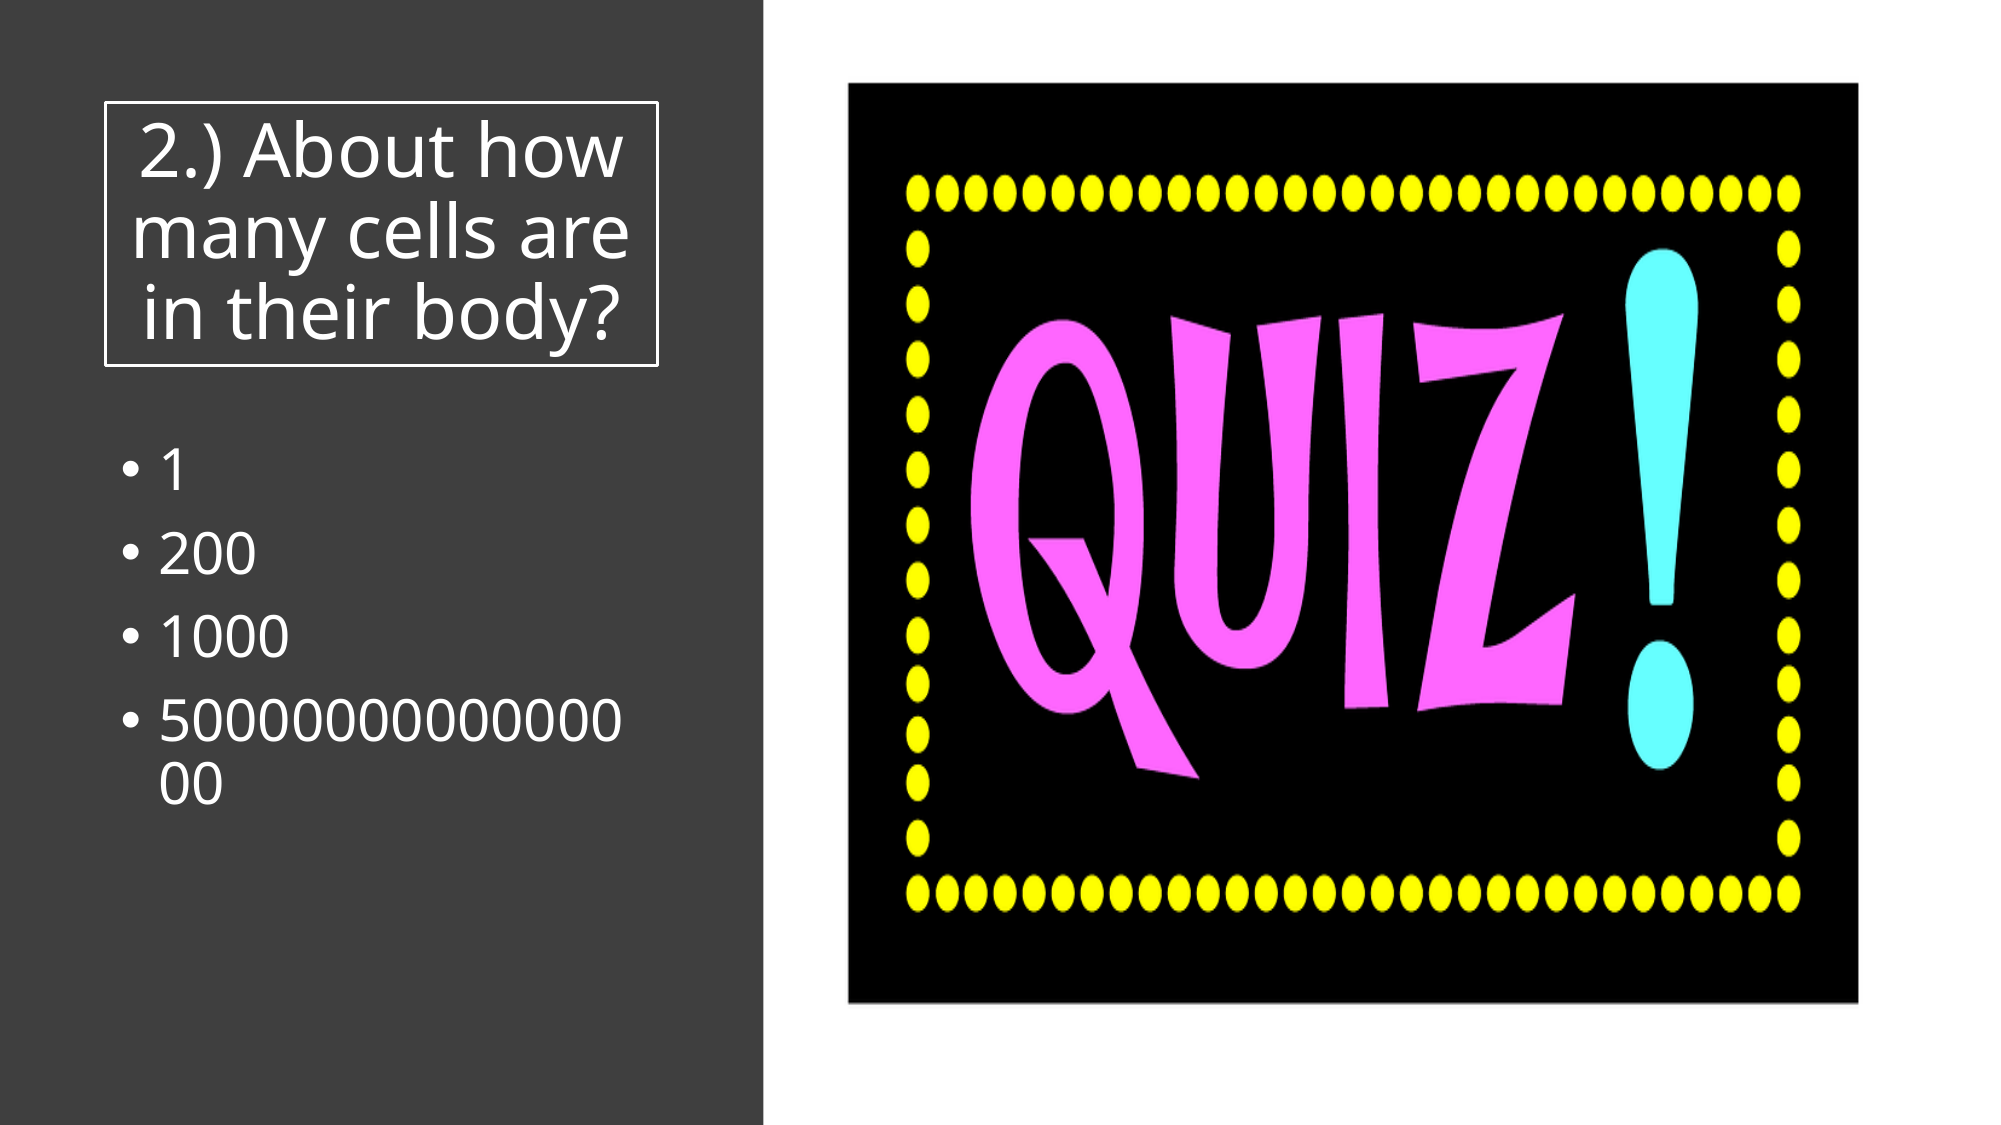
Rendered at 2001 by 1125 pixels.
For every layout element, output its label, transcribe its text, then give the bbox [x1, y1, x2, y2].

list 1 200 1000 5000000000000000 [105, 432, 658, 994]
picture [781, 0, 1942, 1125]
text_box [0, 0, 764, 1125]
title 2.) About how many cells are in their body? [105, 102, 658, 366]
